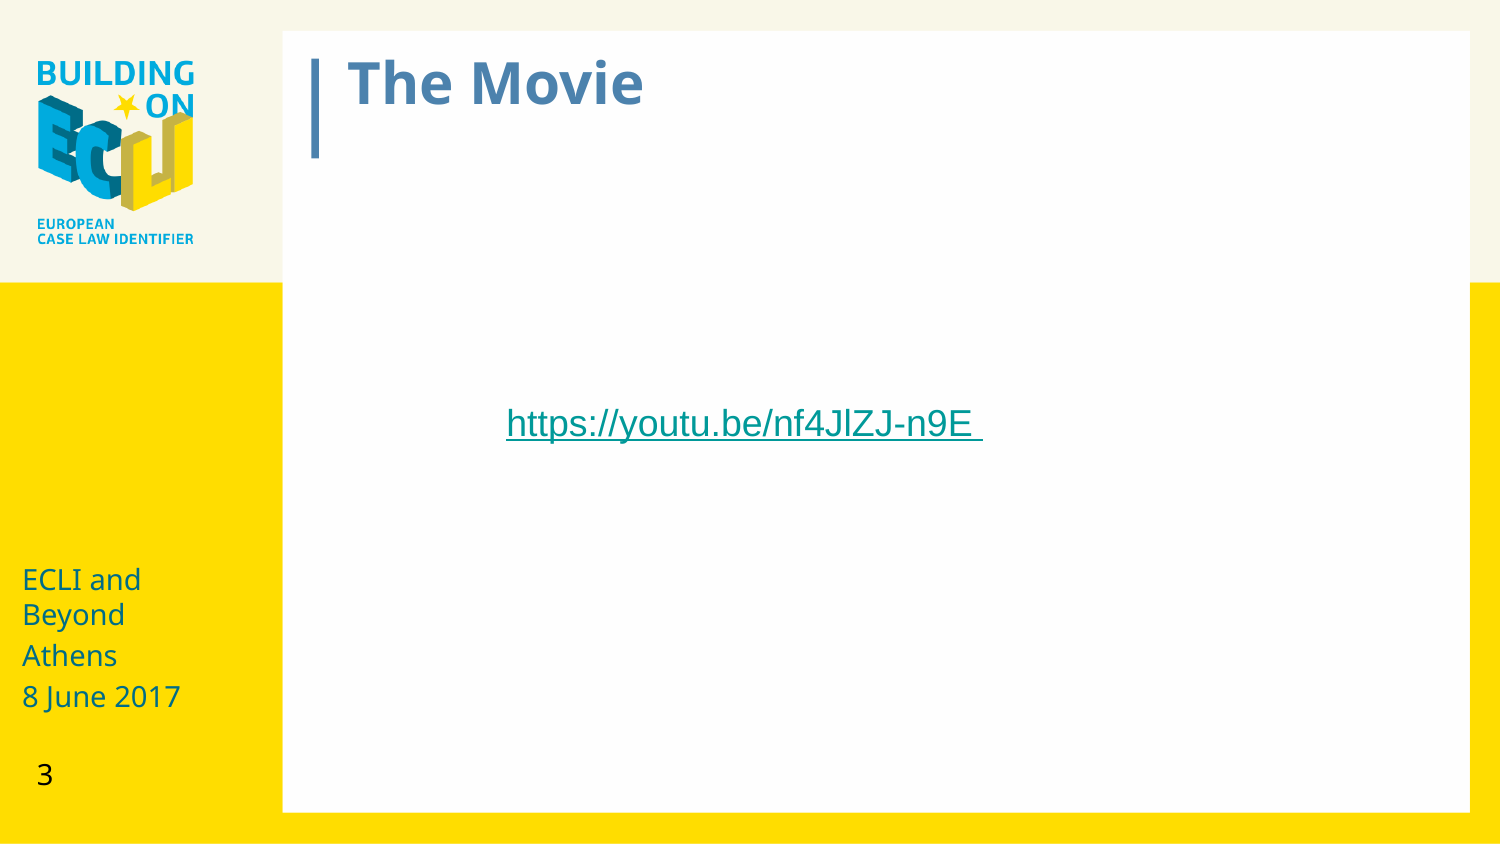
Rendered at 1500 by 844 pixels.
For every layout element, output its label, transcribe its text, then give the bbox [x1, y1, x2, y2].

text_box ECLI and Beyond Athens 8 June 2017 [22, 561, 252, 702]
picture [0, 0, 1500, 844]
text_box [311, 58, 319, 159]
text_box https://youtu.be/nf4JlZJ-n9E [491, 391, 999, 452]
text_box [347, 56, 1471, 156]
text_box 3 [22, 748, 132, 807]
